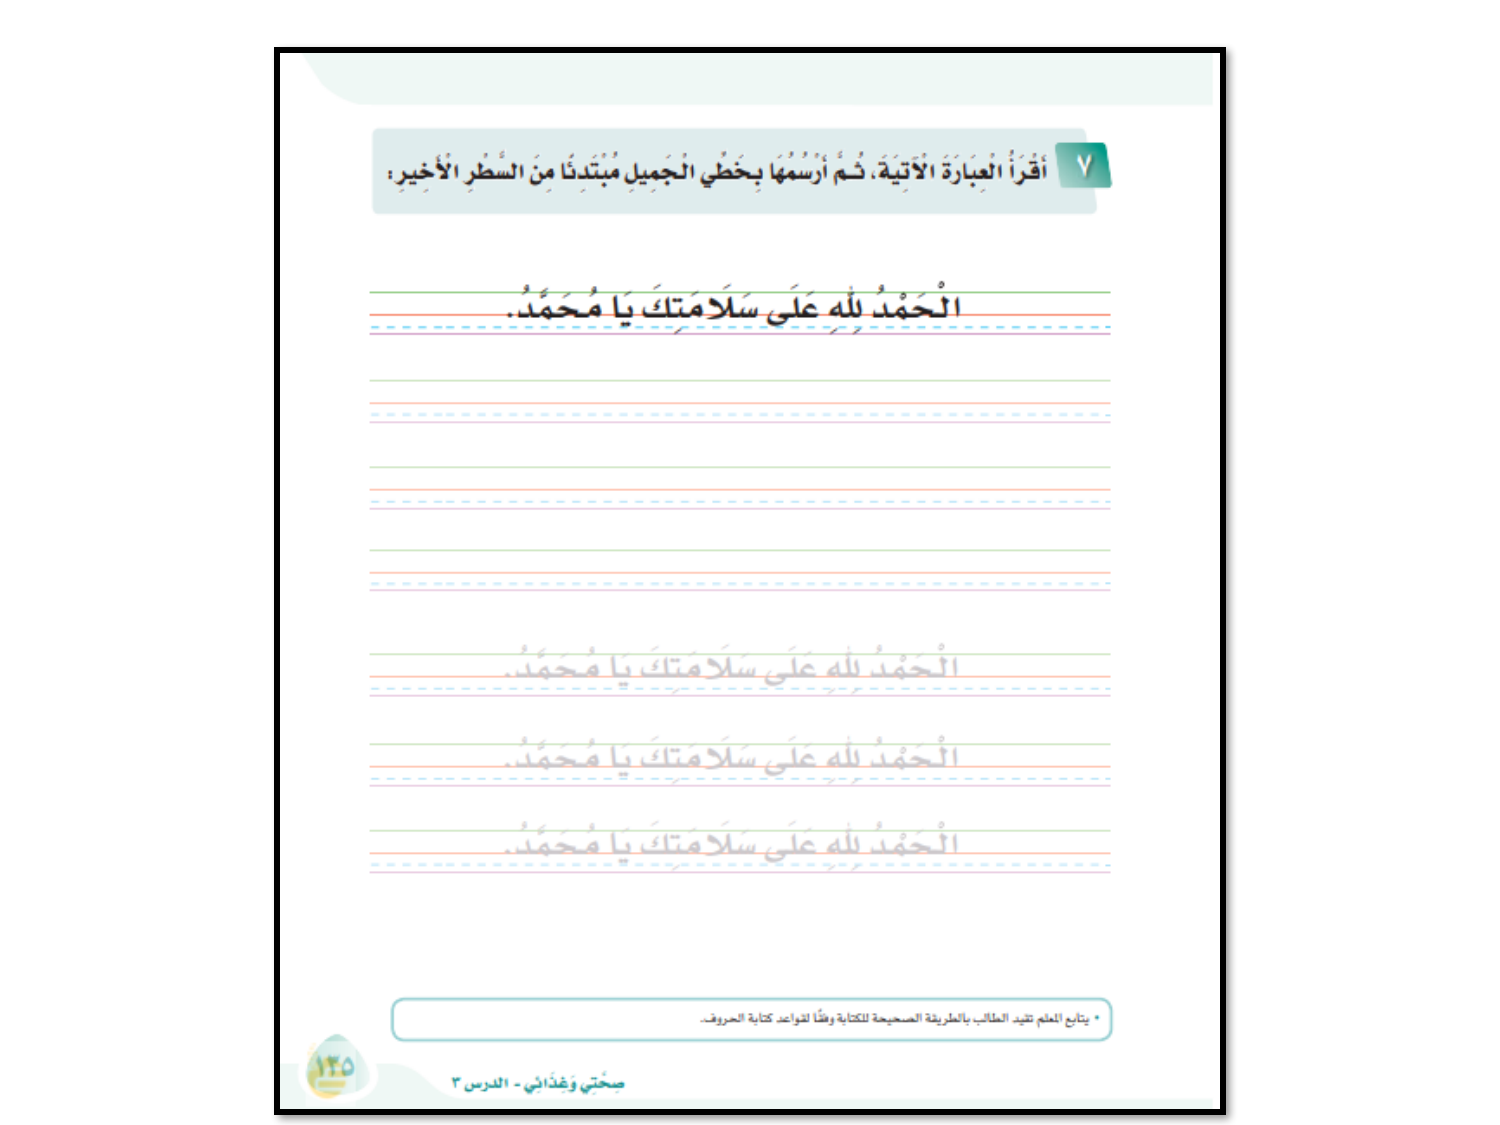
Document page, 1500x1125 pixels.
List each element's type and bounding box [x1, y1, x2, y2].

picture [280, 53, 1220, 1109]
